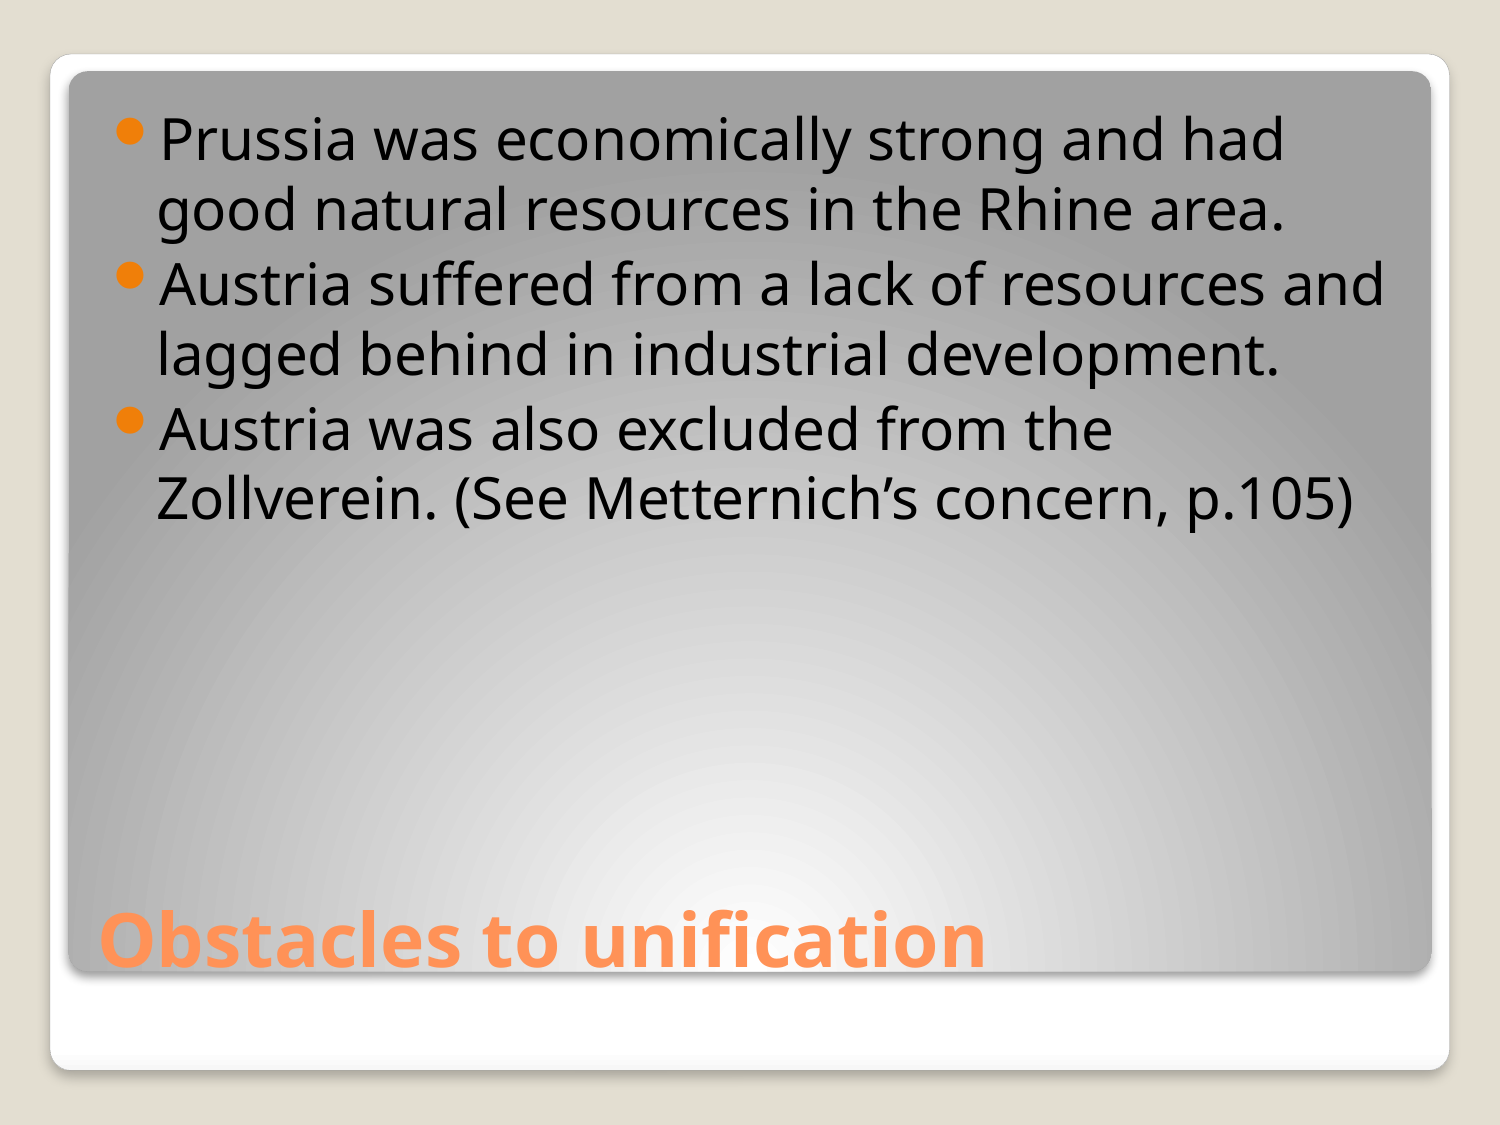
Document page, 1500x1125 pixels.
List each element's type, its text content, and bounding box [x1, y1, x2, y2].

list Prussia was economically strong and had good natural resources in the Rhine area. Austria suffered from a lack of resources and lagged behind in industrial development. Austria was also excluded from the Zollverein. (See Metternich’s concern, p.105) [82, 86, 1425, 774]
title Obstacles to unification [82, 817, 1425, 990]
